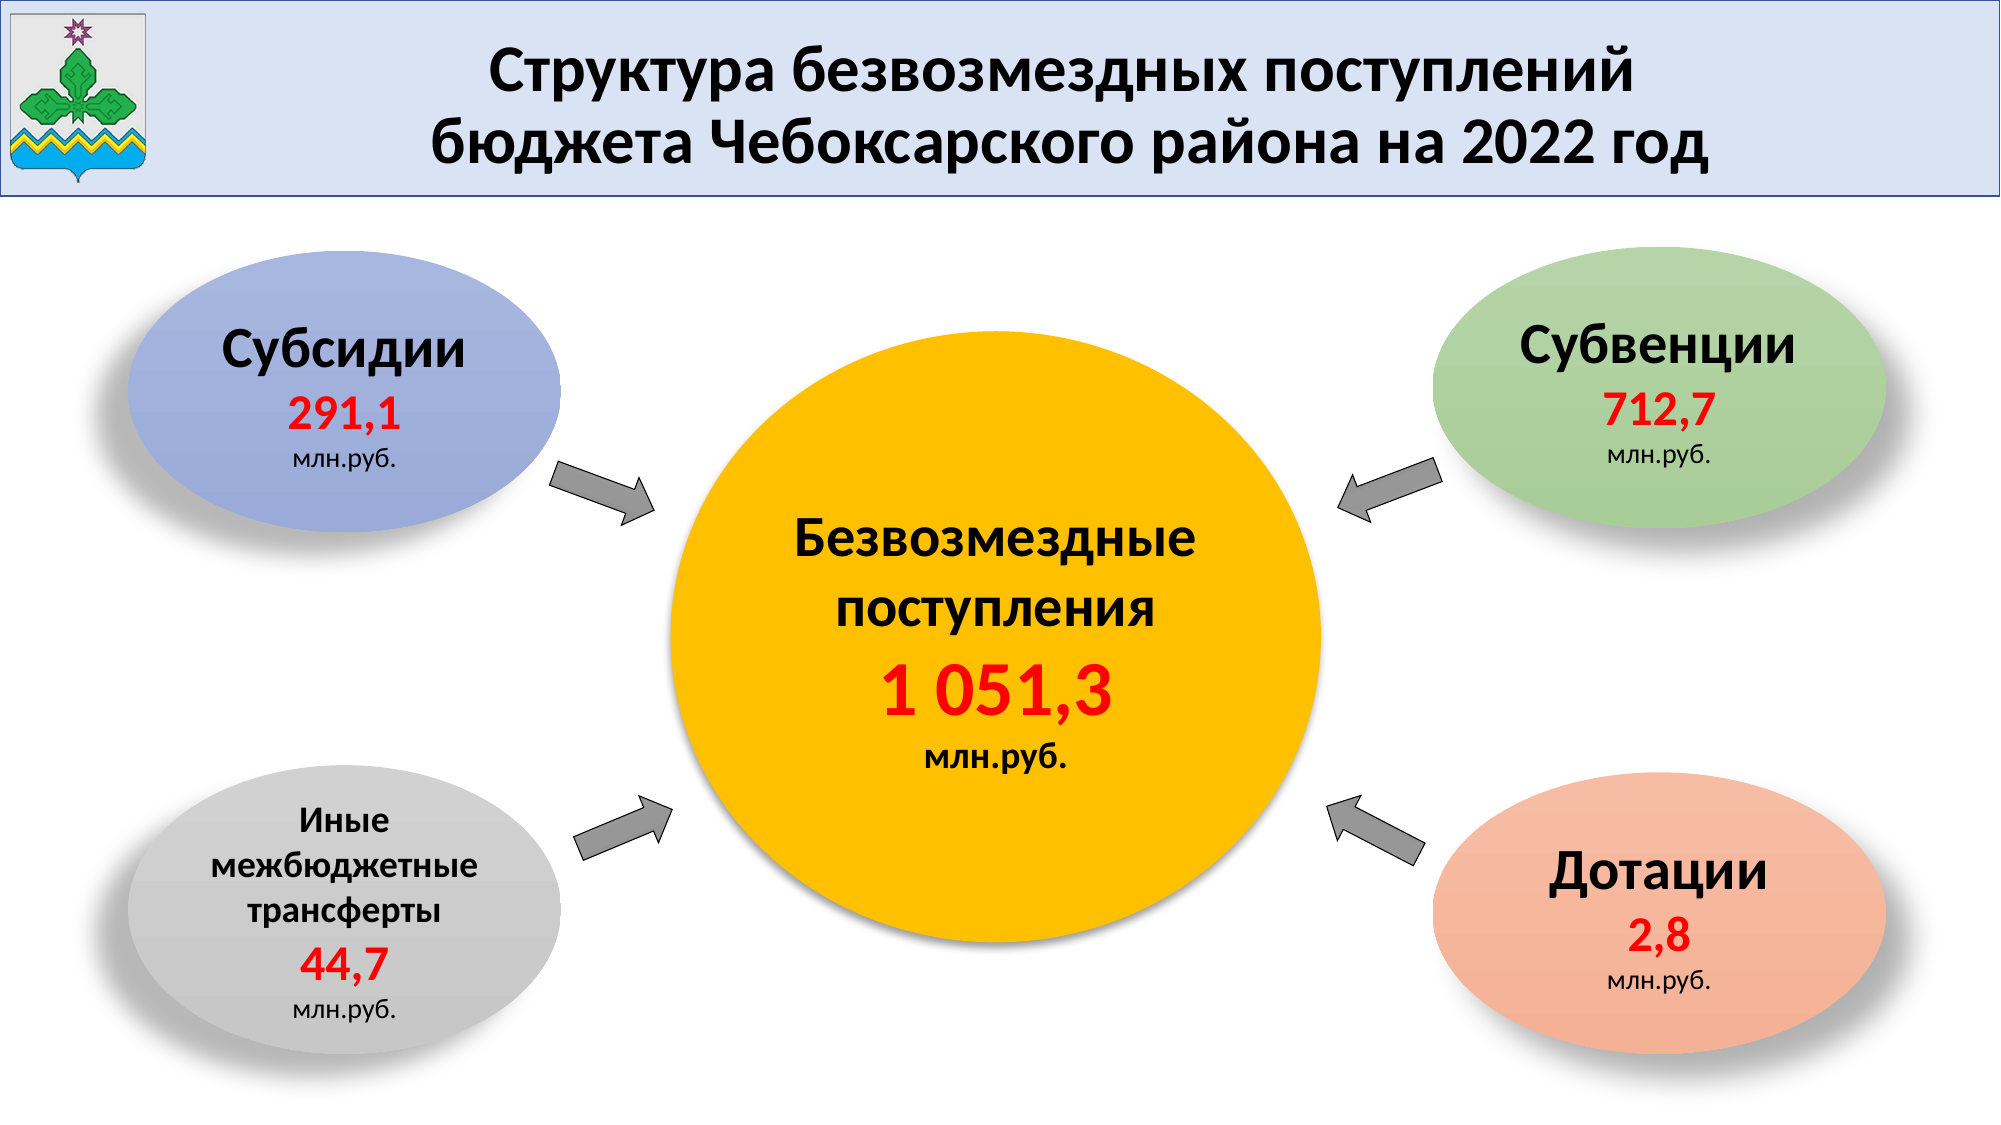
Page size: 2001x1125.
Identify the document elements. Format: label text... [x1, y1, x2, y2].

text_box Субвенции 712,7 млн.руб. [1733, 253, 1887, 522]
text_box Безвозмездные поступления 1 051,3 млн.руб. [670, 331, 1321, 943]
picture [10, 158, 146, 183]
text_box [629, 476, 655, 523]
chart [1032, 158, 1733, 559]
text_box [0, 0, 2000, 197]
text_box Субсидии 291,1 млн.руб. [128, 250, 562, 382]
text_box [1325, 794, 1426, 867]
text_box Дотации 2,8 млн.руб. [1432, 771, 1887, 1055]
picture [10, 13, 146, 155]
chart [0, 382, 629, 833]
text_box Иные межбюджетные трансферты 44,7 млн.руб. [127, 833, 562, 1055]
title Структура безвозмездных поступлений бюджета Чебоксарского района на 2022 год [145, 15, 1996, 197]
text_box [572, 794, 673, 862]
